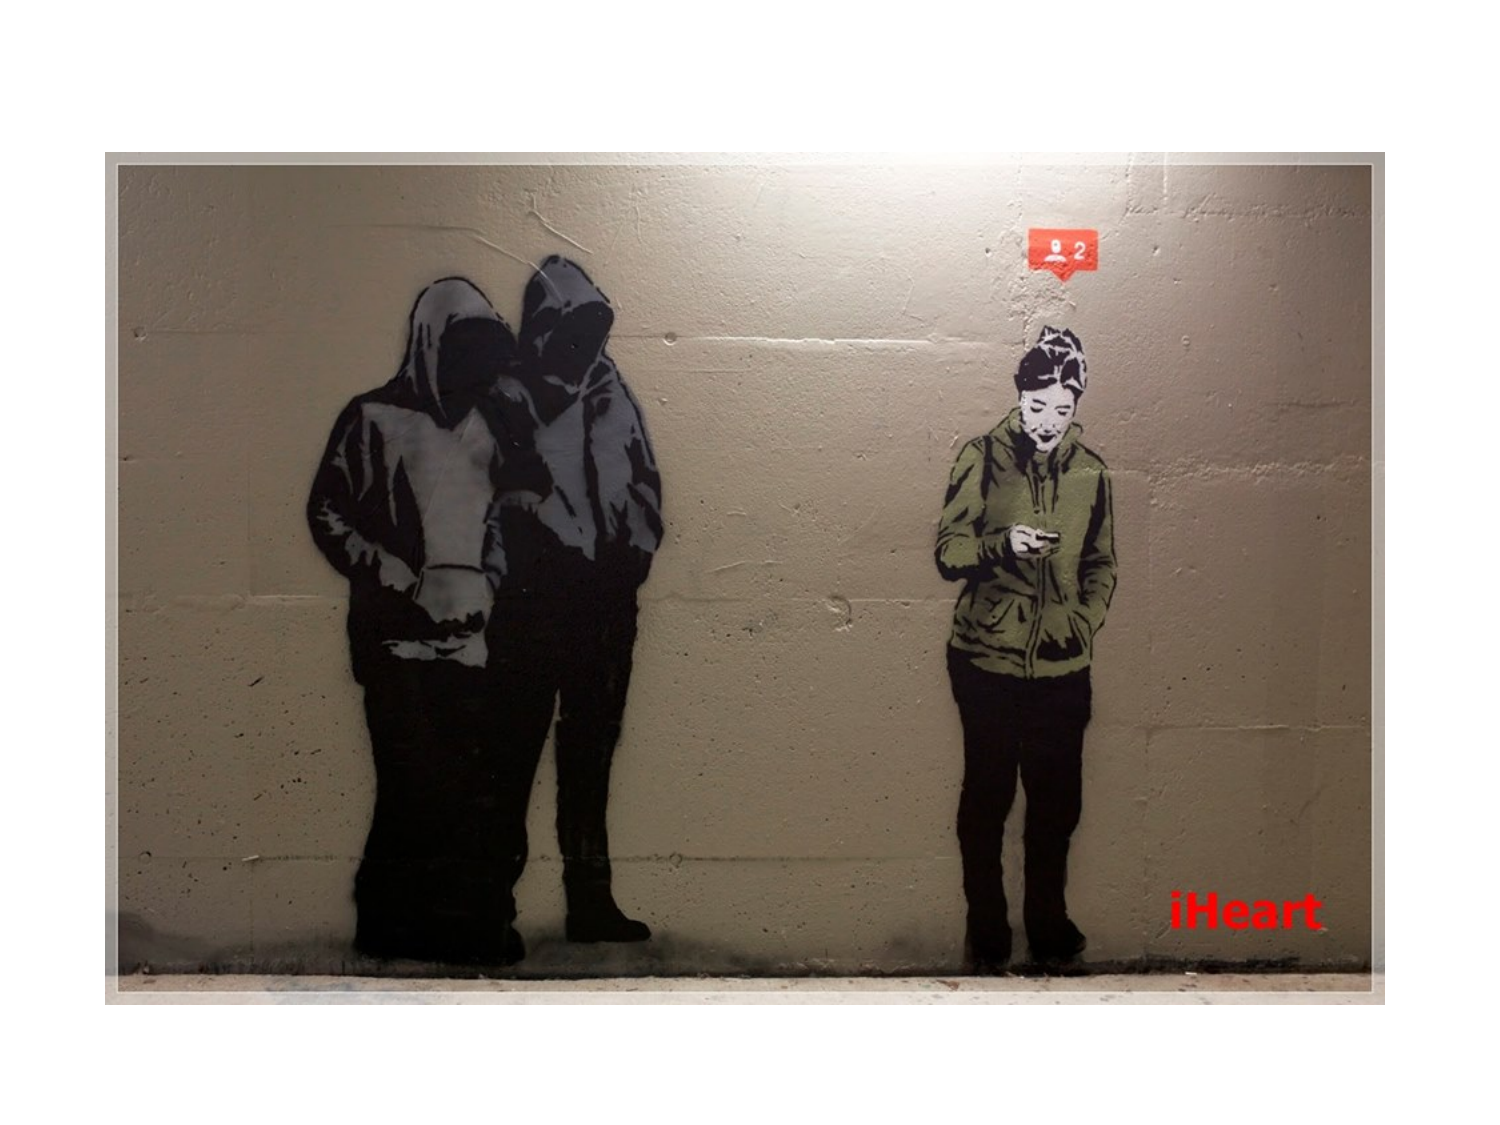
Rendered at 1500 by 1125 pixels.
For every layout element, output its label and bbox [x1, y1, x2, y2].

list [105, 152, 1385, 1006]
